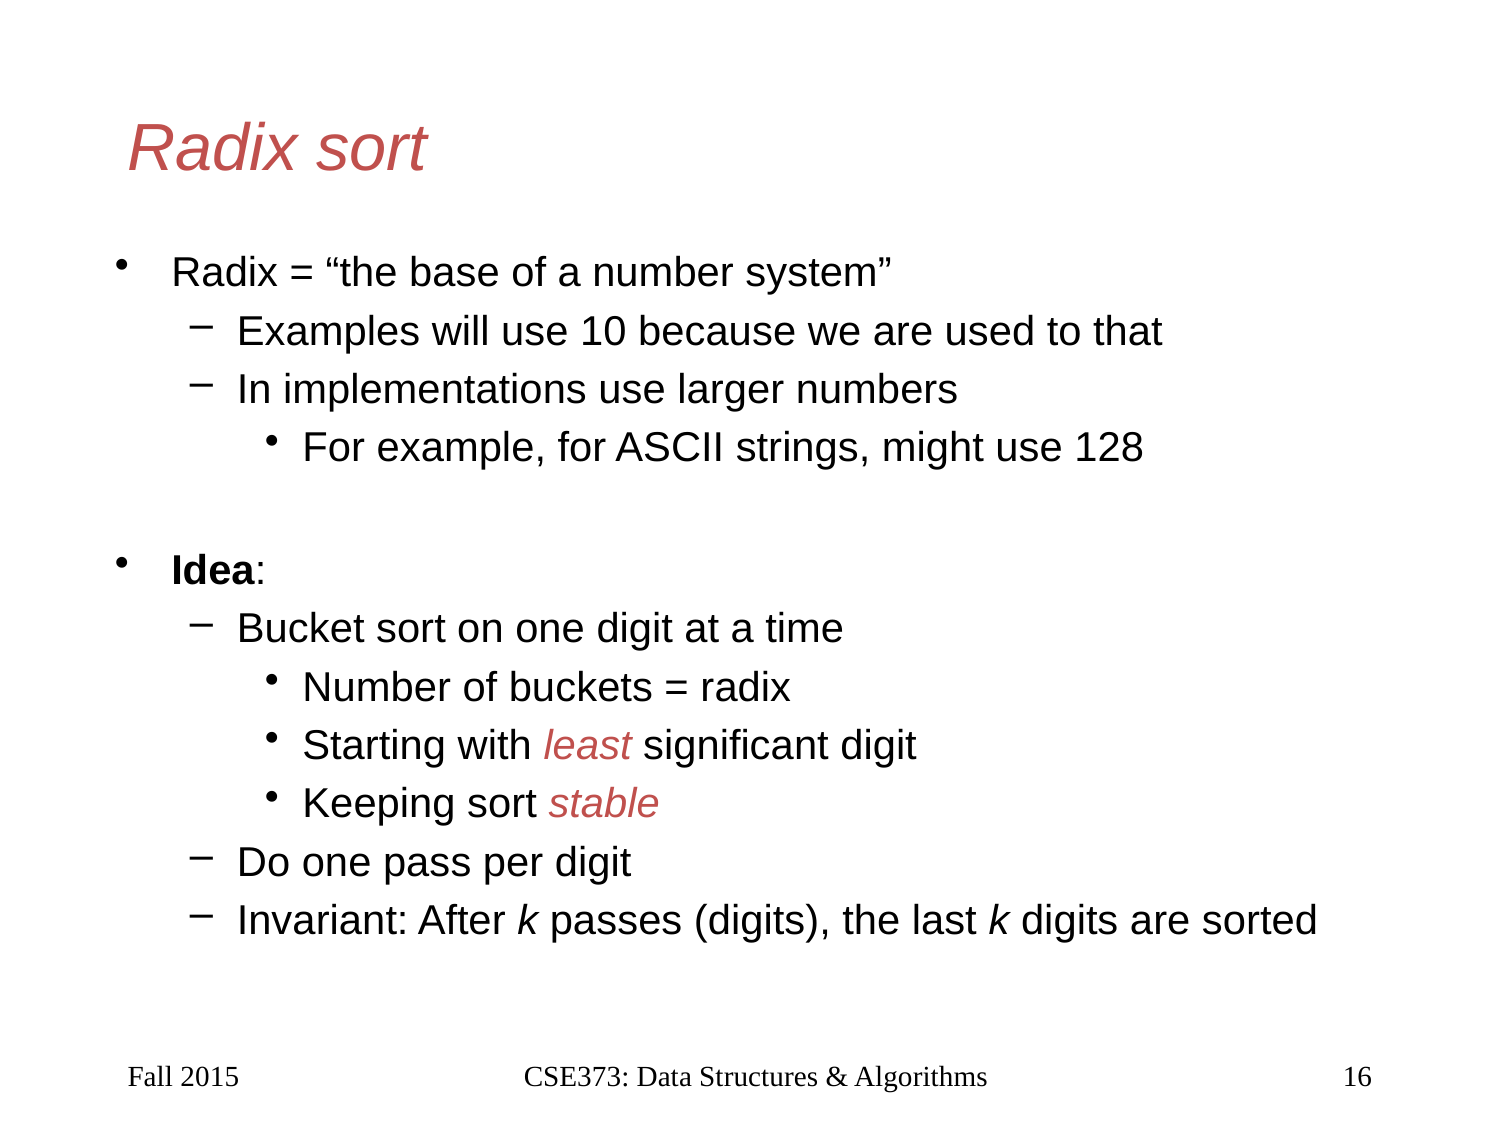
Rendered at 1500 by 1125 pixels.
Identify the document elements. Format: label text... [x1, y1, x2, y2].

list Radix = “the base of a number system” Examples will use 10 because we are used to that In implementations use larger numbers For example, for ASCII strings, might use 128 Idea: Bucket sort on one digit at a time Number of buckets = radix Starting with least significant digit Keeping sort stable Do one pass per digit Invariant: After k passes (digits), the last k digits are sorted [99, 237, 1376, 1026]
slide_number 16 [1074, 1049, 1388, 1125]
footer CSE373: Data Structures & Algorithms [474, 1049, 1038, 1125]
title Radix sort [112, 49, 1388, 238]
slide_number Fall 2015 [112, 1049, 426, 1125]
